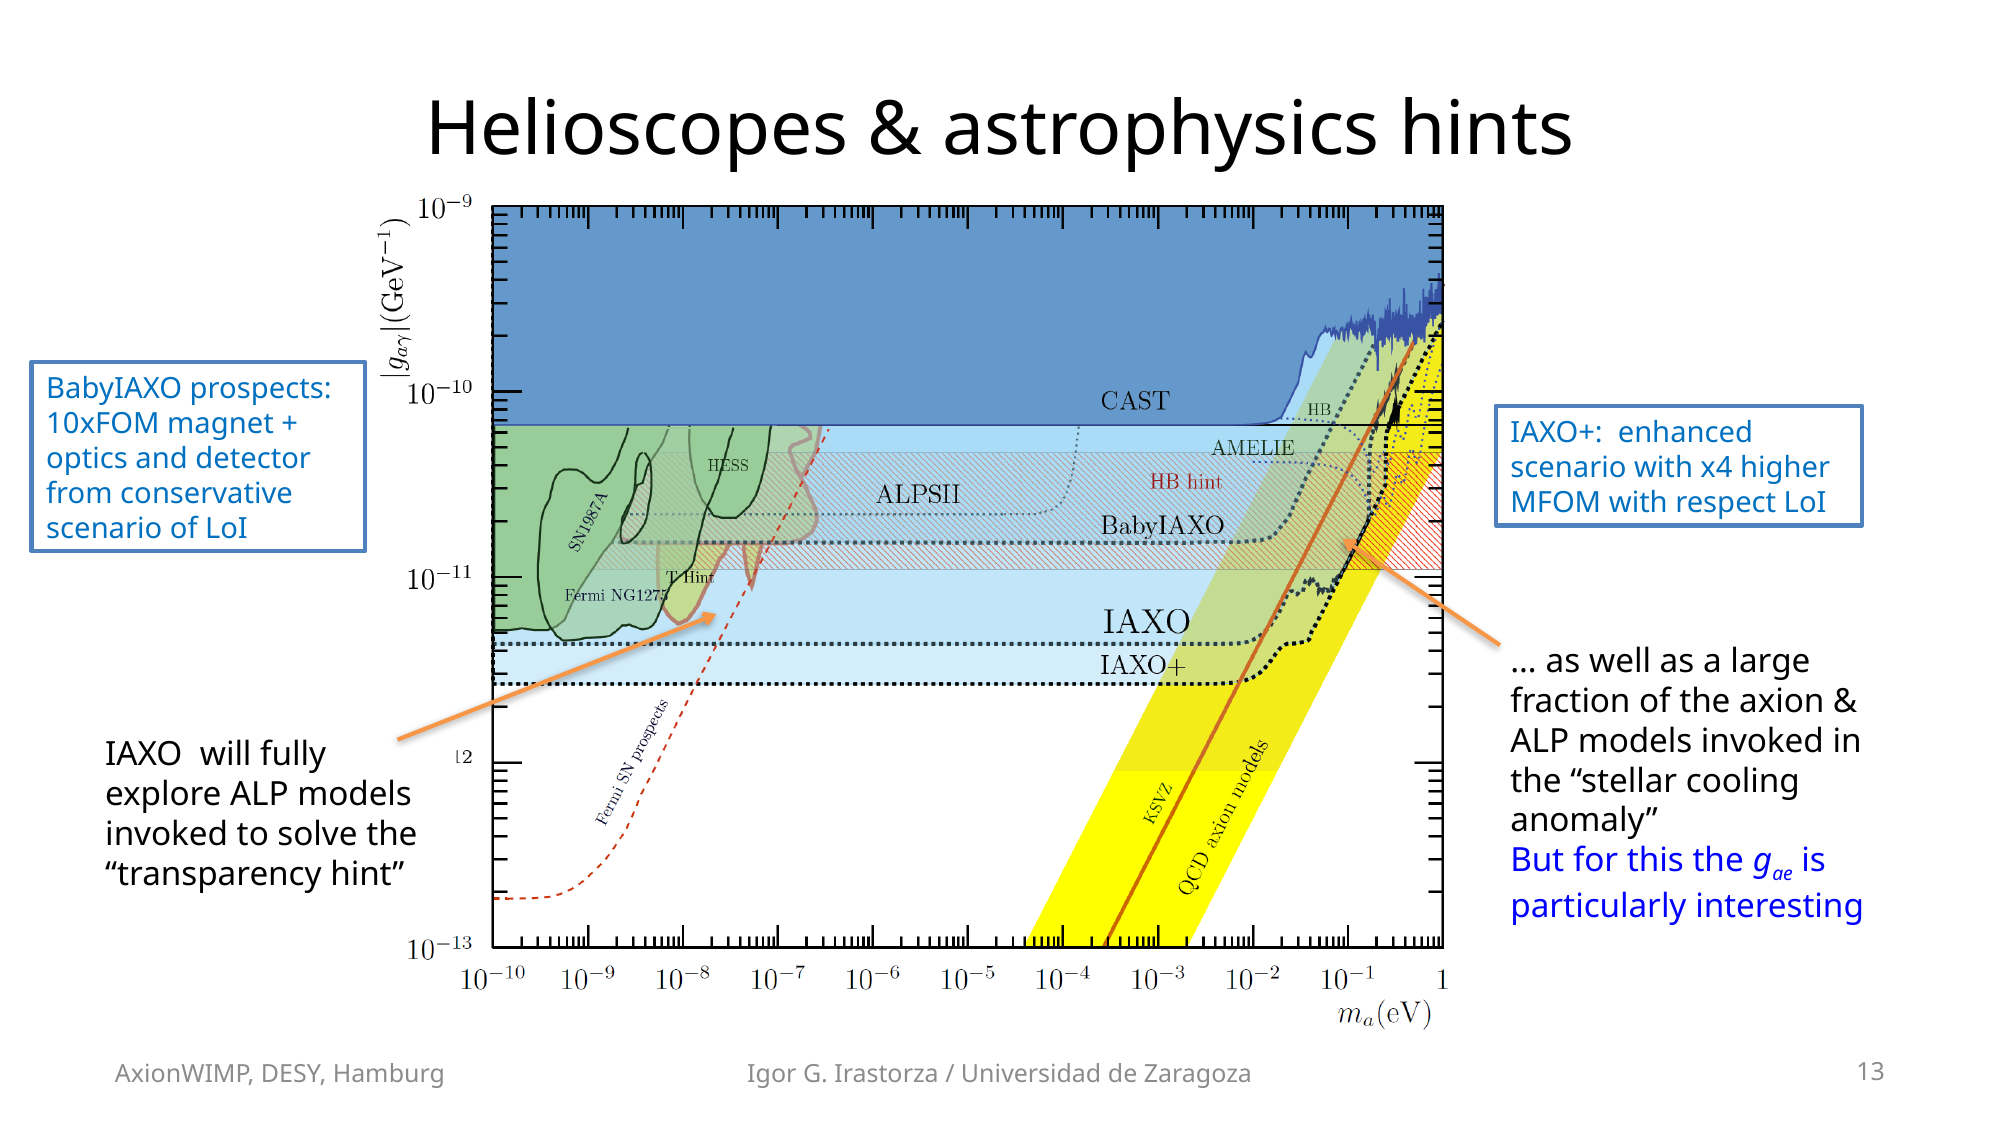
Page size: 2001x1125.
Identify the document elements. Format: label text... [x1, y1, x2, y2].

slide_number 13 [1433, 1042, 1900, 1103]
slide_number AxionWIMP, DESY, Hamburg [99, 1042, 567, 1103]
title Helioscopes & astrophysics hints [324, 30, 1676, 219]
text_box IAXO will fully explore ALP models invoked to solve the “transparency hint” [90, 724, 356, 900]
text_box IAXO+: enhanced scenario with x4 higher MFOM with respect LoI [1494, 404, 1864, 528]
text_box BabyIAXO prospects: 10xFOM magnet + optics and detector from conservative scenario of LoI [29, 360, 356, 553]
picture [361, 184, 1473, 1039]
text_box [397, 613, 717, 740]
footer Igor G. Irastorza / Universidad de Zaragoza [683, 1047, 1317, 1103]
text_box … as well as a large fraction of the axion & ALP models invoked in the “stellar cooling anomaly” But for this the gae is particularly interesting [1495, 631, 1904, 932]
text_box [1342, 538, 1501, 646]
